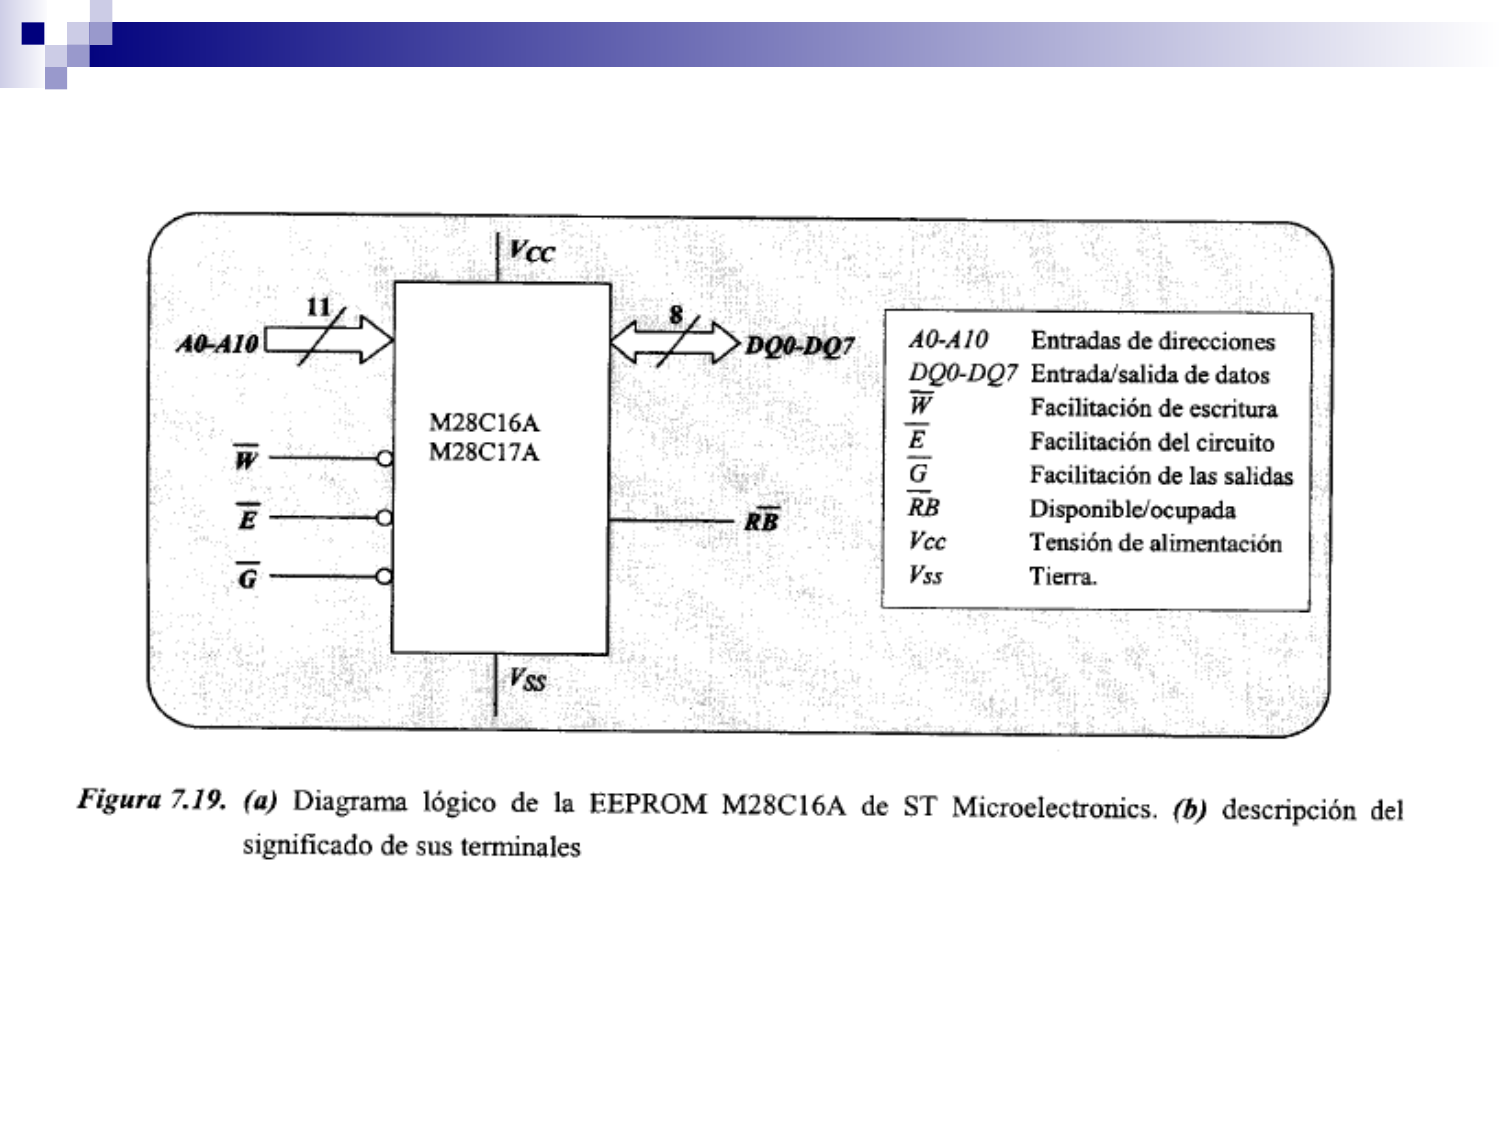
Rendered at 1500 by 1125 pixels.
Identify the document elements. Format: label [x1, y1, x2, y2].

picture [29, 196, 1447, 898]
